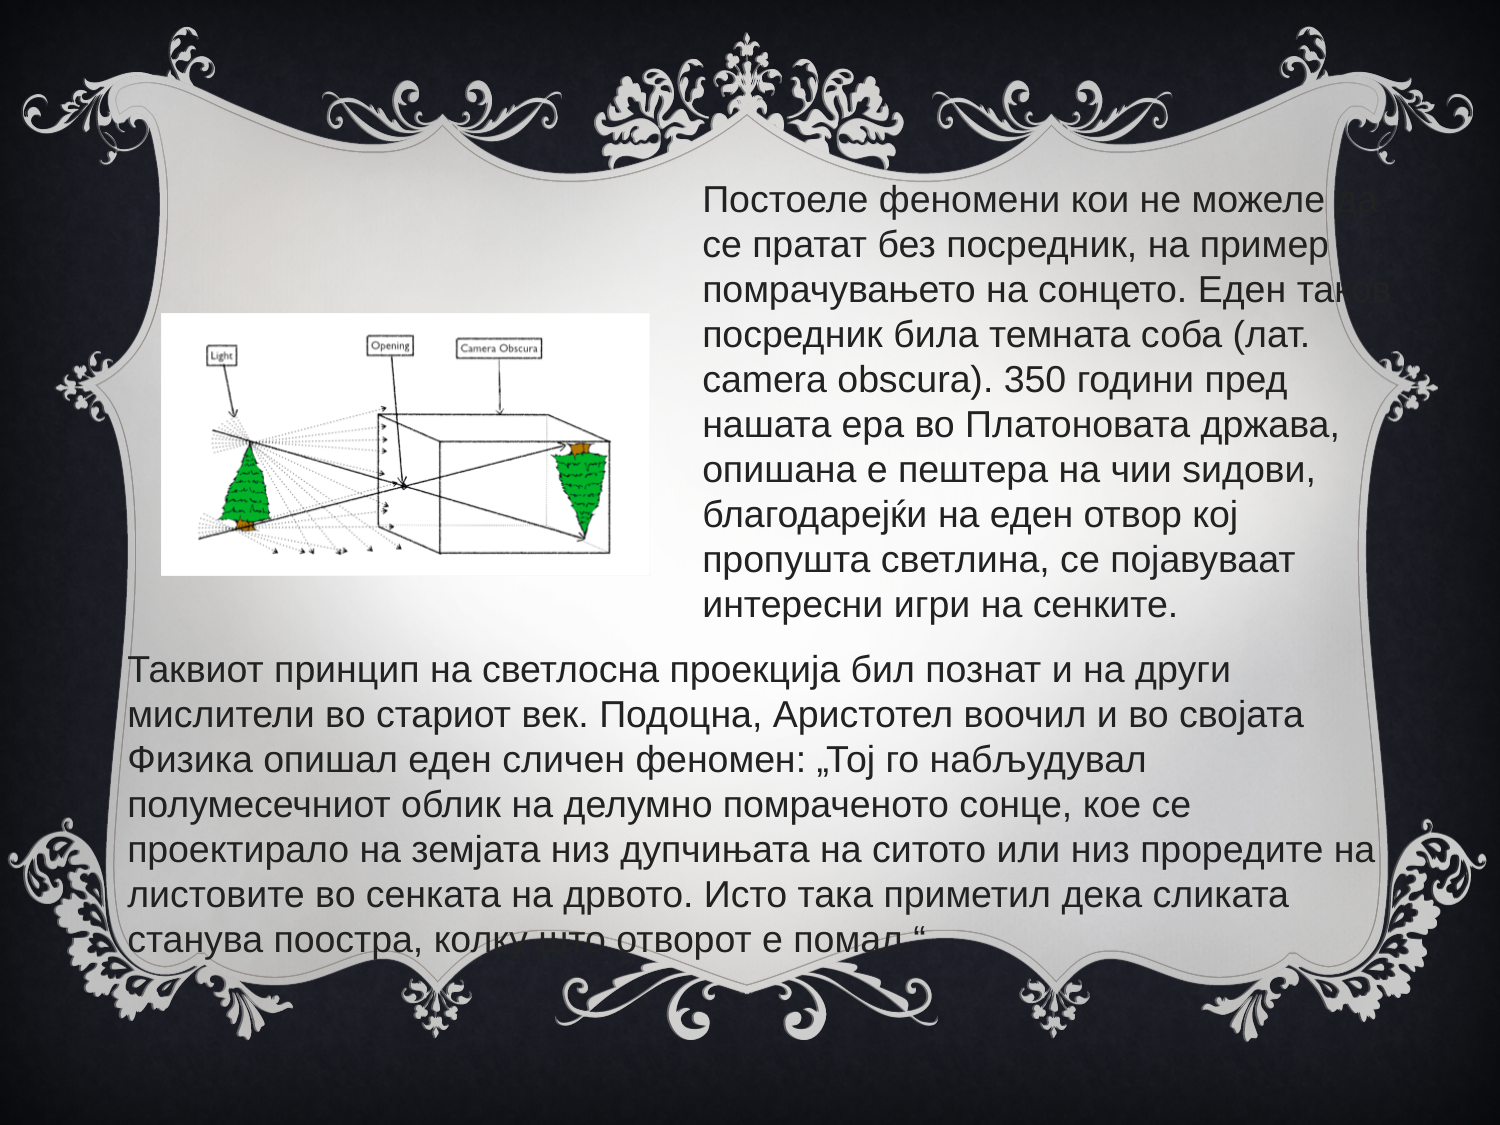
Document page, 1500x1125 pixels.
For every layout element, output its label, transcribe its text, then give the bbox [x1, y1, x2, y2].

text_box Постоеле феномени кои не можеле да се пратат без посредник, на пример помрачувањето на сонцето. Еден таков посредник била темната соба (лат. camera obscura). 350 години пред нашата ера во Платоновата држава, опишана е пештера на чии ѕидови, благодарејќи на еден отвор кој пропушта светлина, се појавуваат интересни игри на сенките. [687, 167, 1425, 633]
picture [0, 0, 1500, 1125]
text_box Таквиот принцип на светлосна проекција бил познат и на други мислители во стариот век. Подоцна, Аристотел воочил и во својата Физика опишал еден сличен феномен: „Тој го набљудувал полумесечниот облик на делумно помраченото сонце, кое се проектирало на земјата низ дупчињата на ситото или низ проредите на листовите во сенката на дрвото. Исто така приметил дека сликата станува поостра, колку што отворот е помал.“ [112, 637, 1425, 968]
